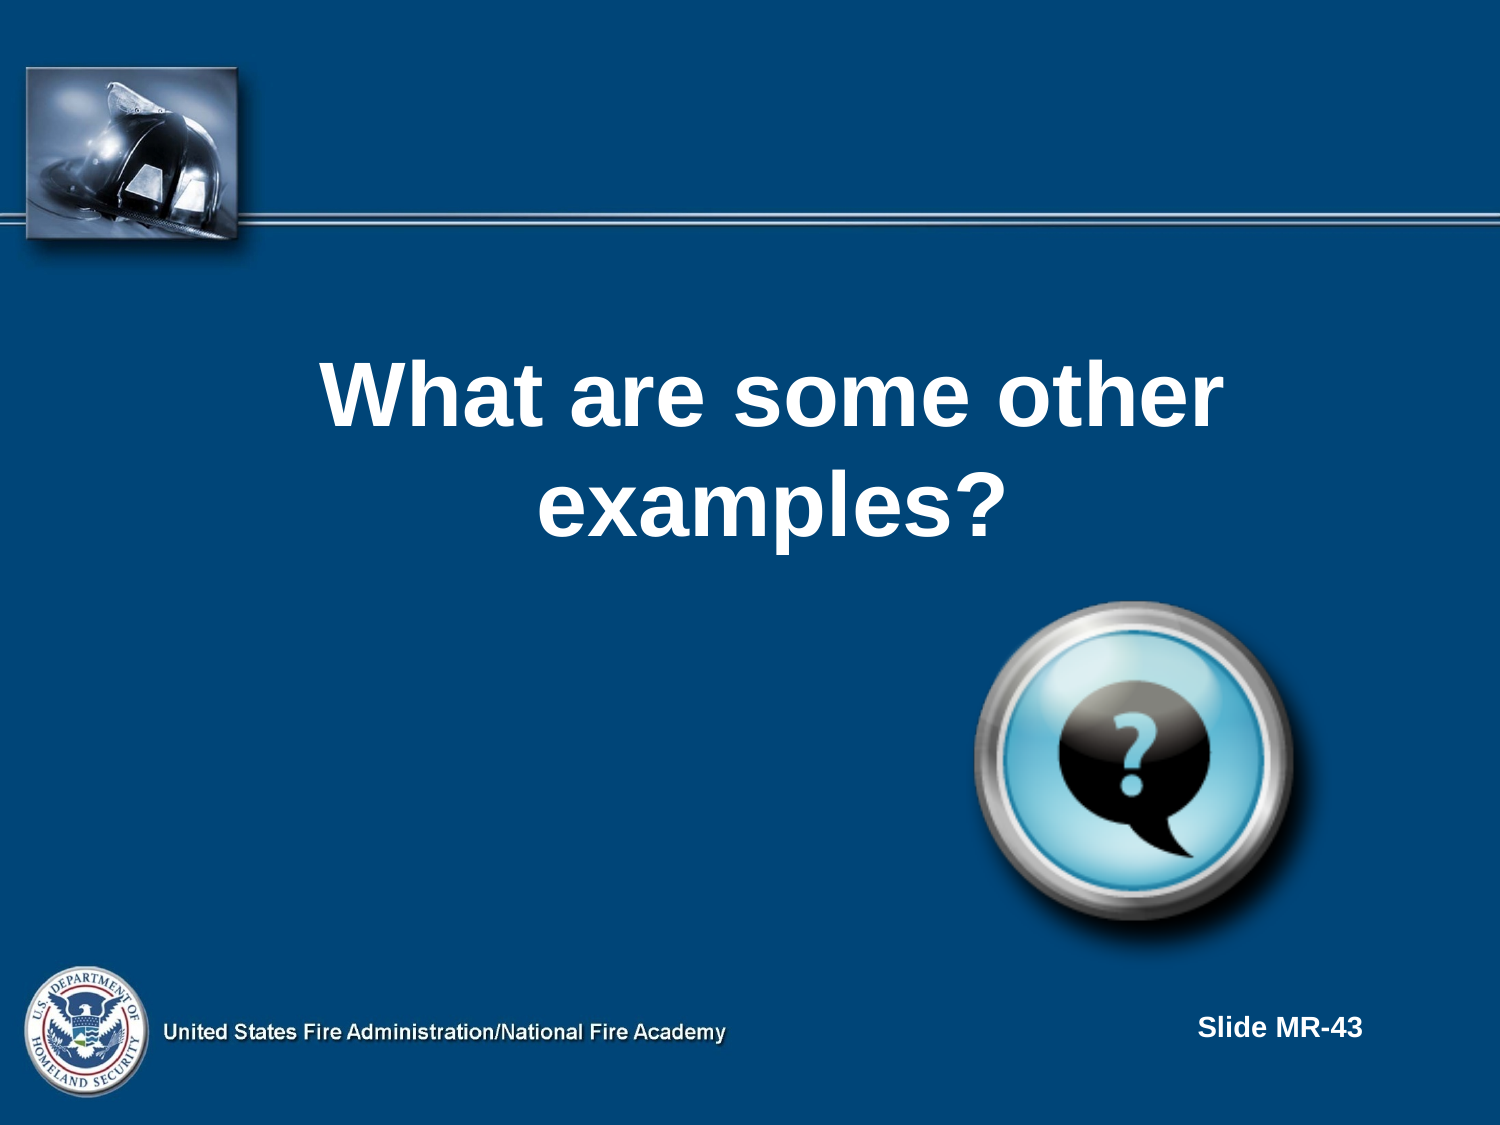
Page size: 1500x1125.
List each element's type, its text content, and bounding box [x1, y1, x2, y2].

picture [0, 0, 1500, 1125]
slide_number Slide MR-43 [1065, 1000, 1379, 1076]
list What are some other examples? [123, 326, 1423, 616]
